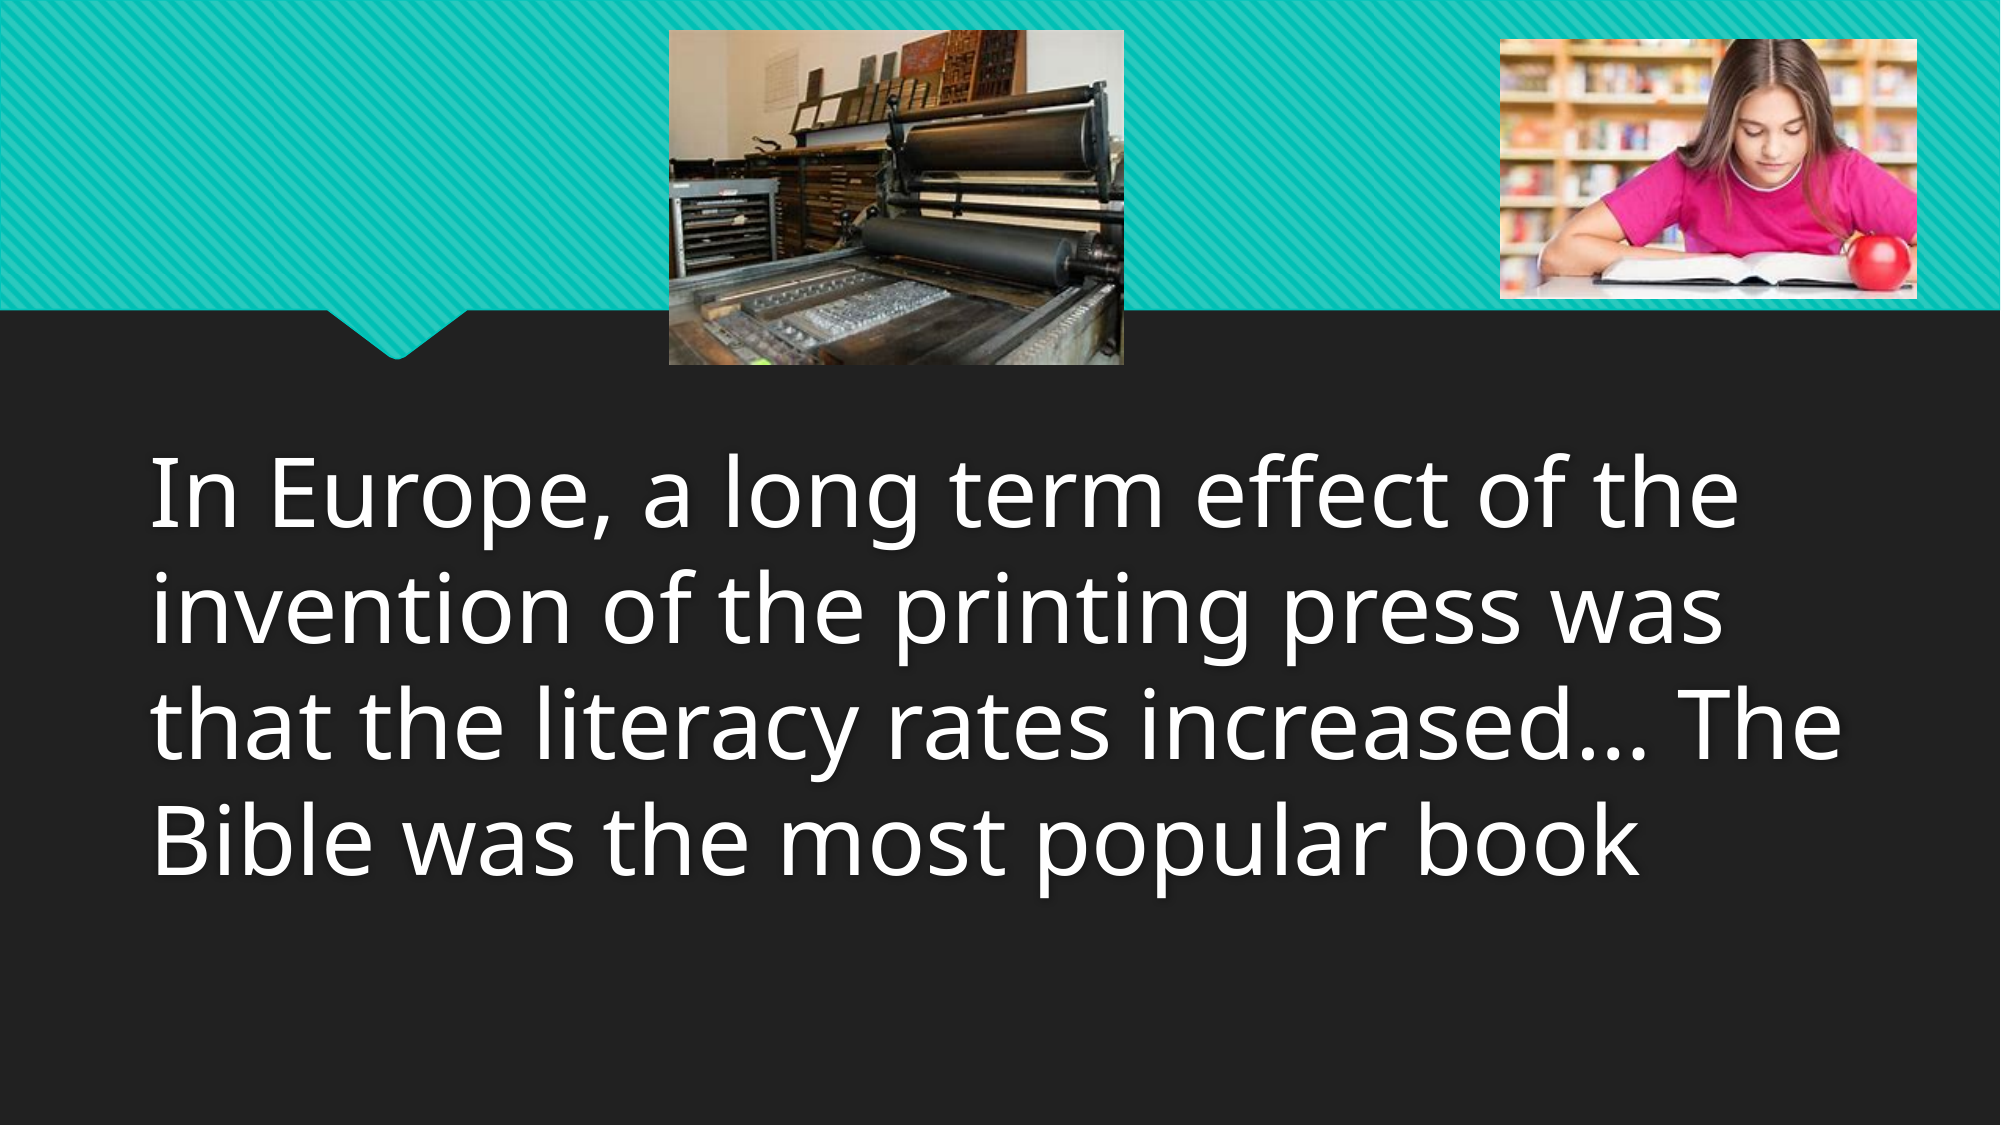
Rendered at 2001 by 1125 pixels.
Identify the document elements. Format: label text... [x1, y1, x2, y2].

picture [669, 29, 1124, 365]
list In Europe, a long term effect of the invention of the printing press was that the literacy rates increased… The Bible was the most popular book [134, 364, 1866, 962]
picture [1500, 38, 1917, 299]
